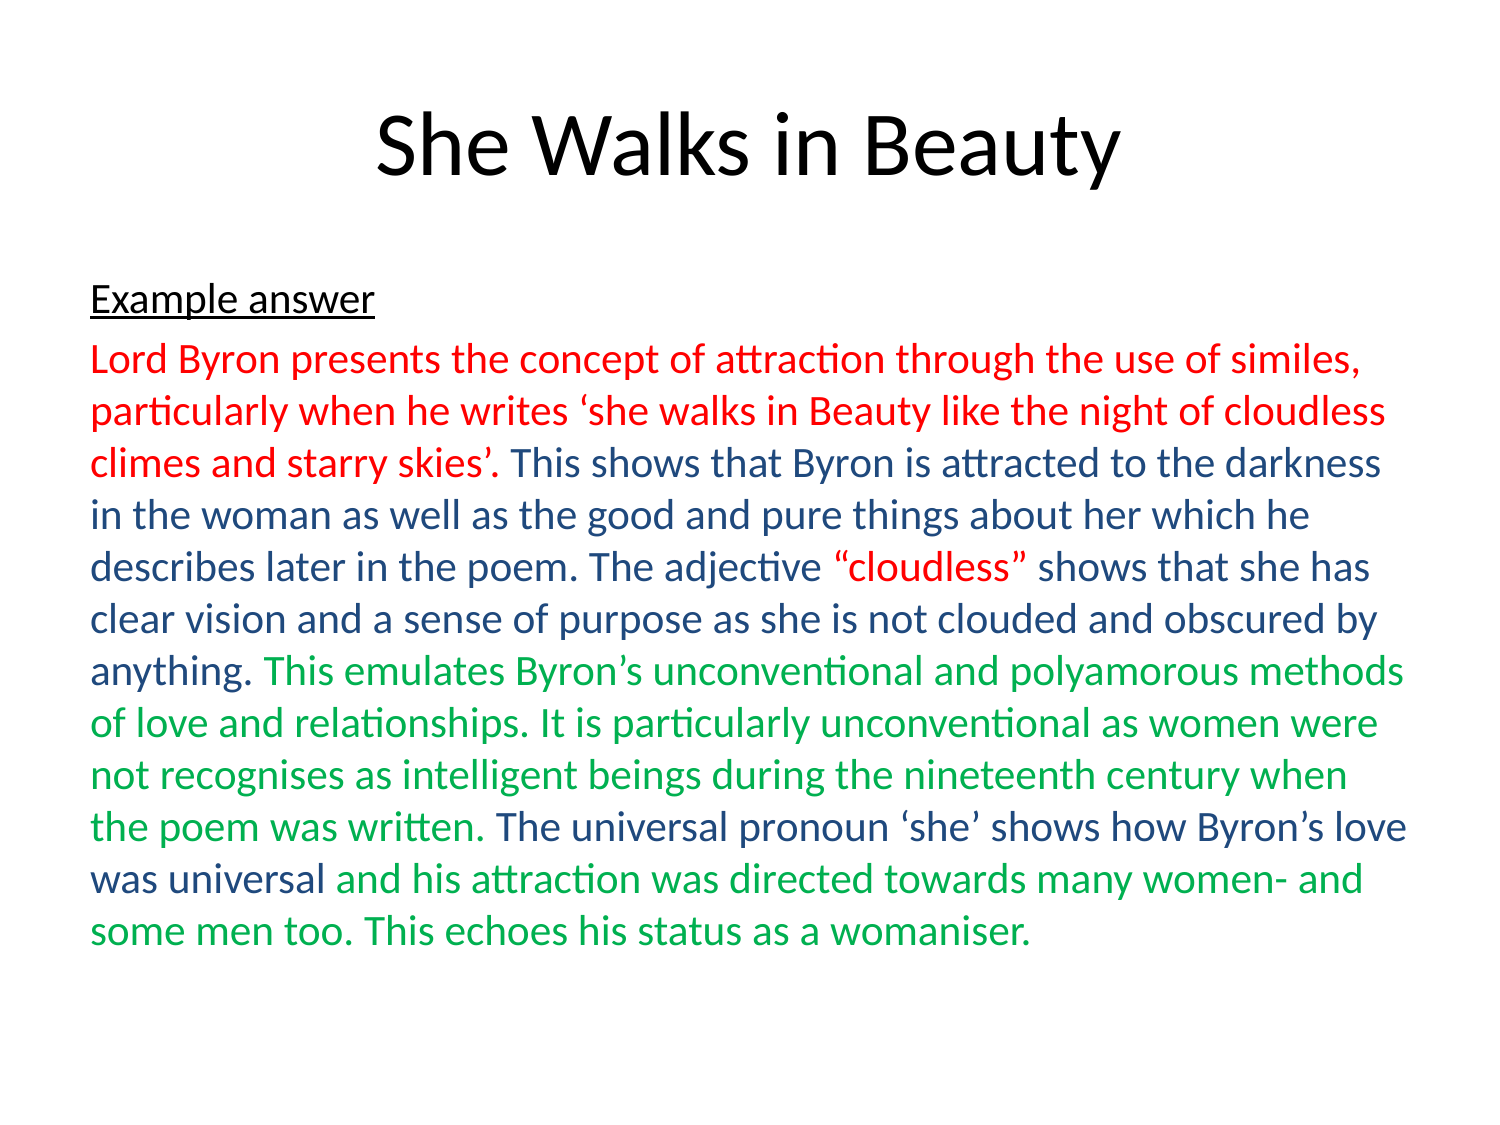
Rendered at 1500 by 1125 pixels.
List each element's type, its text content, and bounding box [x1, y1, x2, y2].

list Example answer Lord Byron presents the concept of attraction through the use of similes, particularly when he writes ‘she walks in Beauty like the night of cloudless climes and starry skies’. This shows that Byron is attracted to the darkness in the woman as well as the good and pure things about her which he describes later in the poem. The adjective “cloudless” shows that she has clear vision and a sense of purpose as she is not clouded and obscured by anything. This emulates Byron’s unconventional and polyamorous methods of love and relationships. It is particularly unconventional as women were not recognises as intelligent beings during the nineteenth century when the poem was written. The universal pronoun ‘she’ shows how Byron’s love was universal and his attraction was directed towards many women- and some men too. This echoes his status as a womaniser. [75, 262, 1425, 1005]
title She Walks in Beauty [75, 45, 1425, 233]
